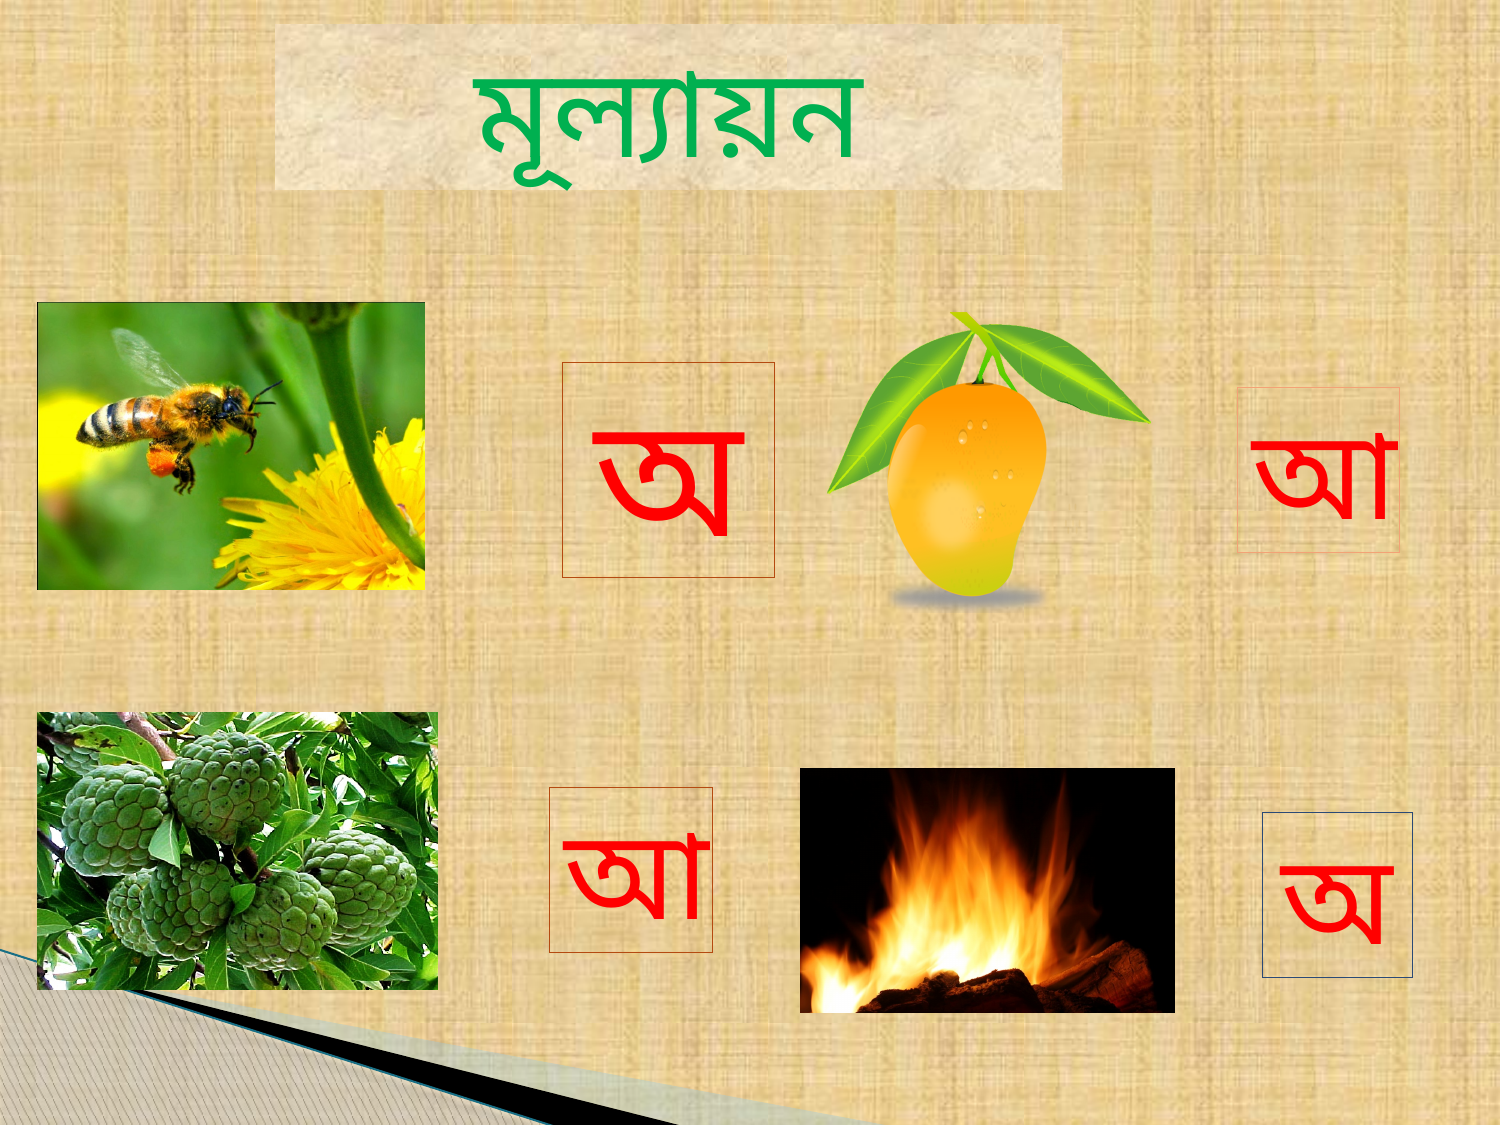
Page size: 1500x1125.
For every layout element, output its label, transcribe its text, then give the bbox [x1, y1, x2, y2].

text_box আ [1237, 387, 1400, 553]
text_box আ [549, 787, 713, 953]
picture [0, 0, 1500, 1125]
text_box অ [562, 362, 775, 578]
text_box মূল্যায়ন [275, 24, 1063, 190]
text_box অ [1262, 812, 1413, 978]
